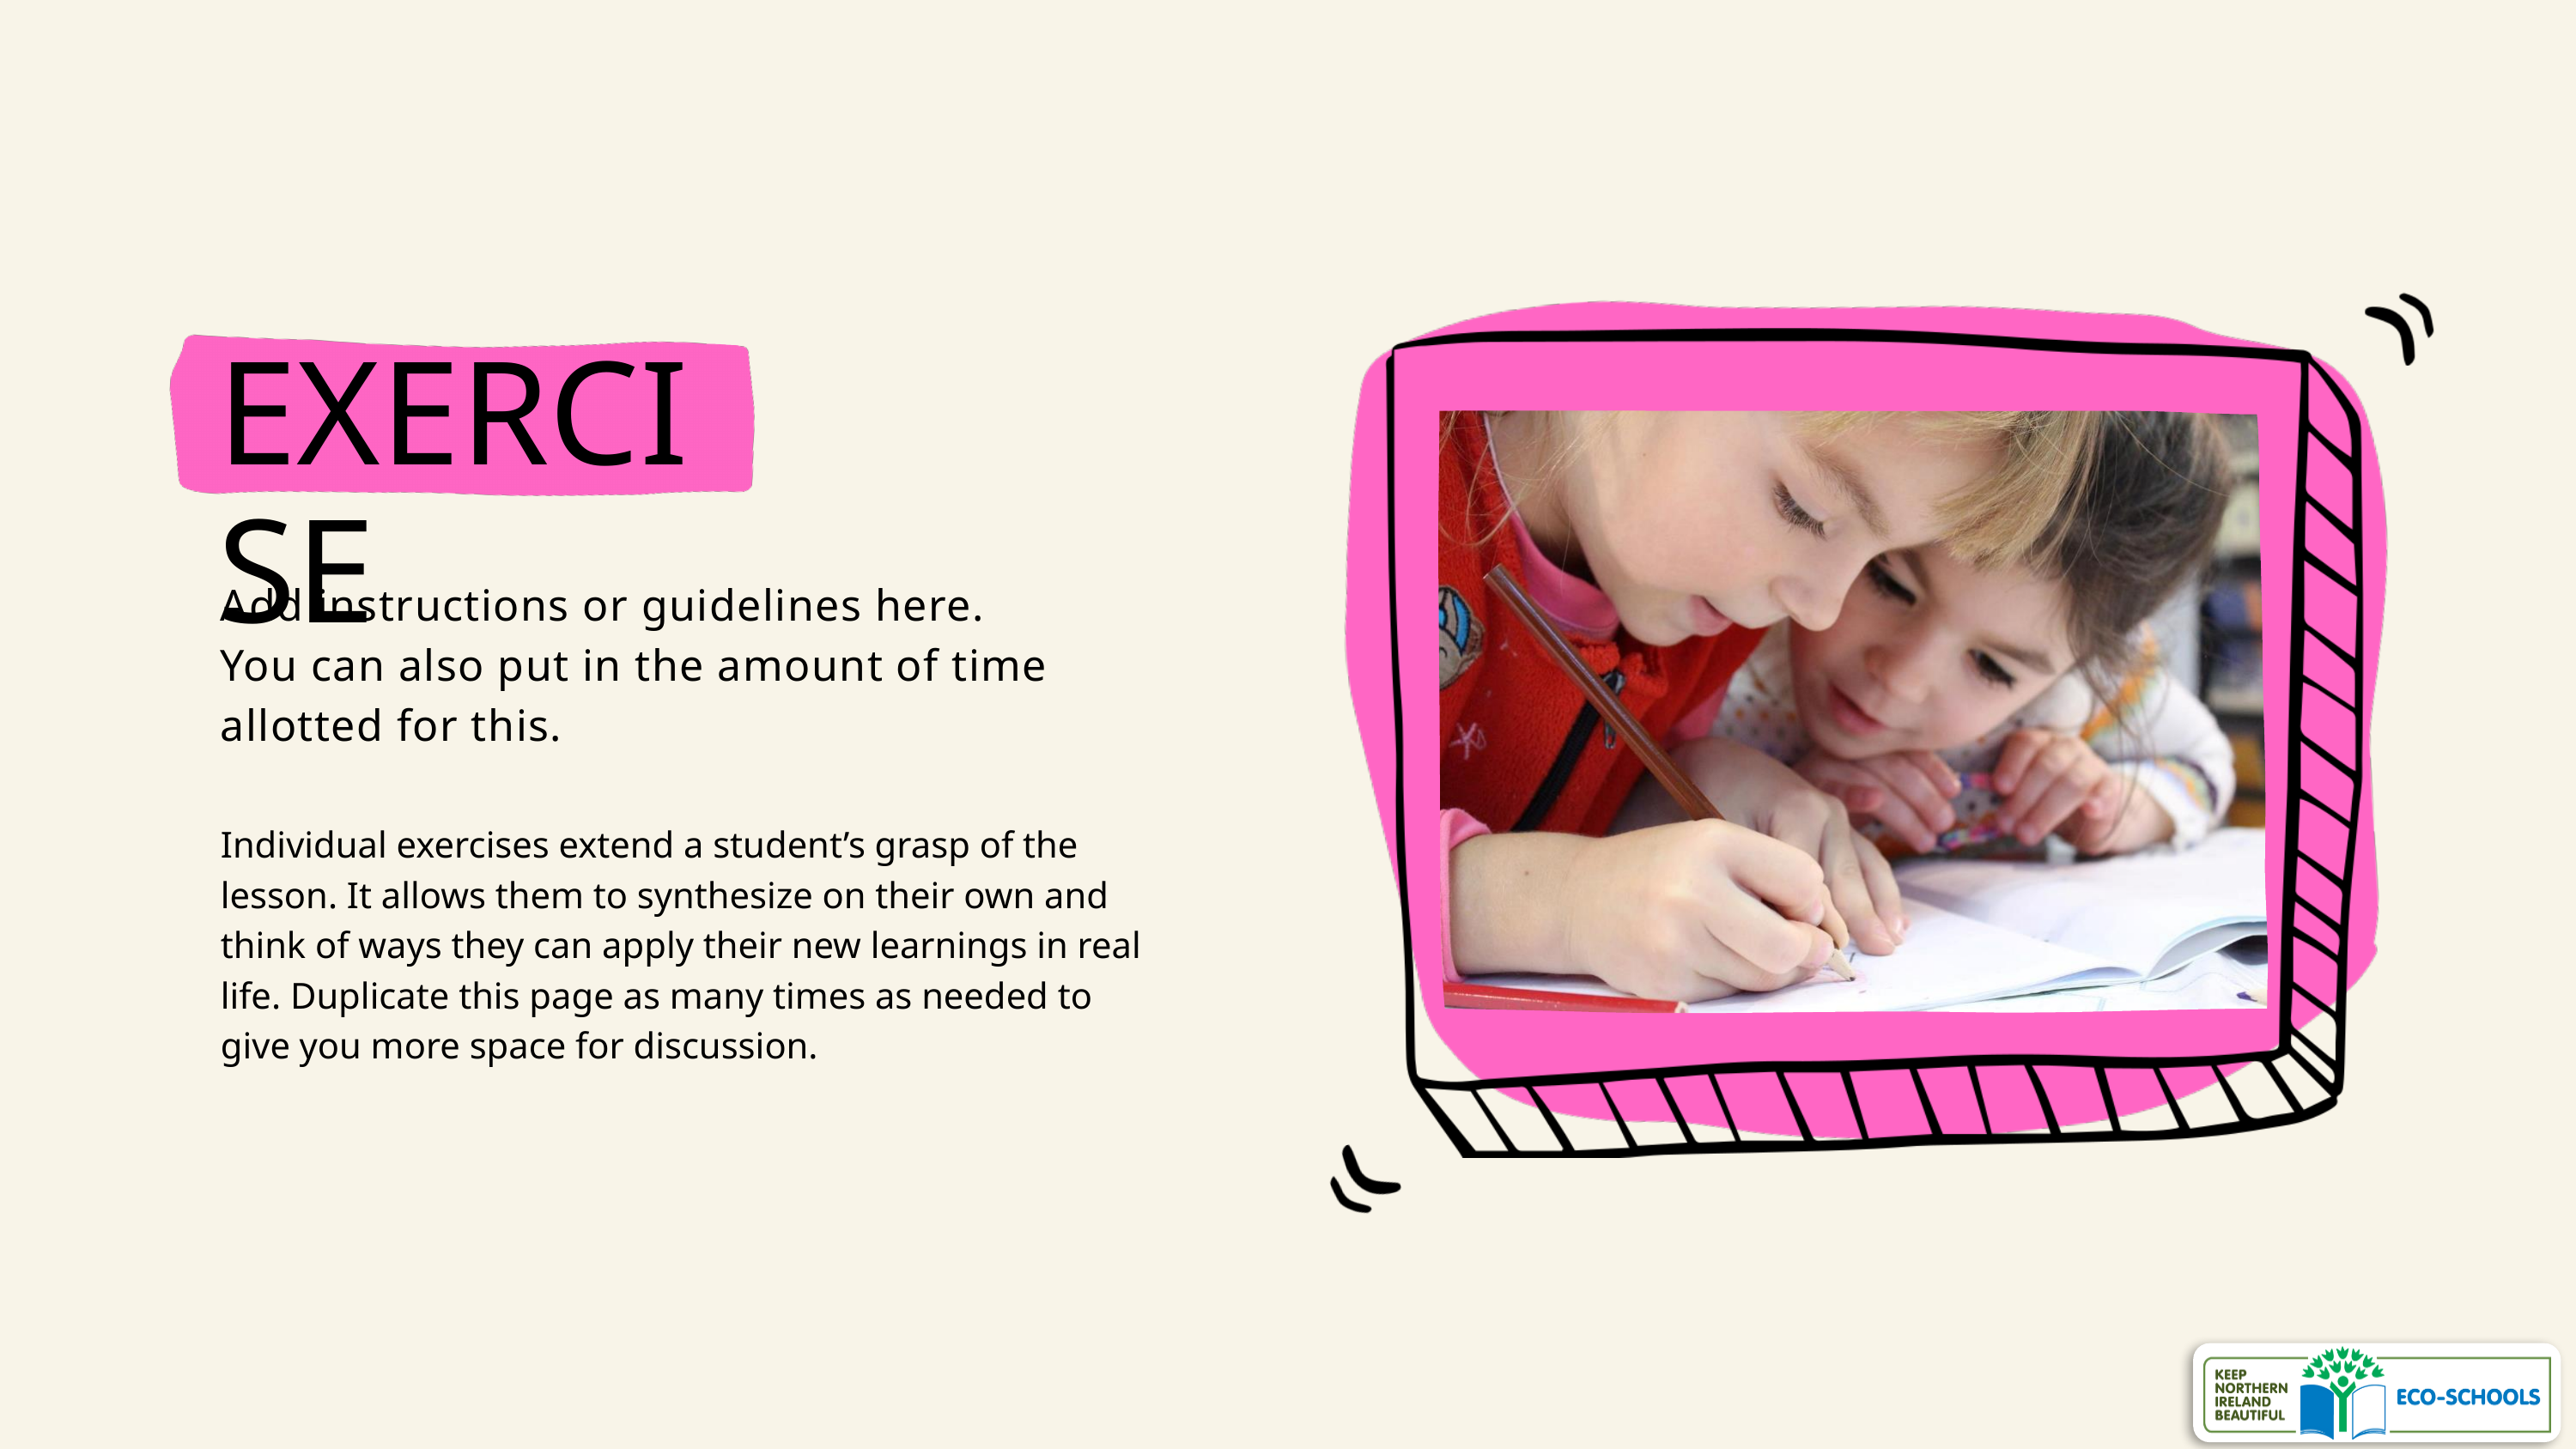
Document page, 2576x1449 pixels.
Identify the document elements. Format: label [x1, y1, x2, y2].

picture [2192, 1343, 2561, 1443]
text_box [1433, 410, 2264, 1013]
picture [1320, 247, 2437, 1222]
text_box [161, 304, 1169, 1062]
